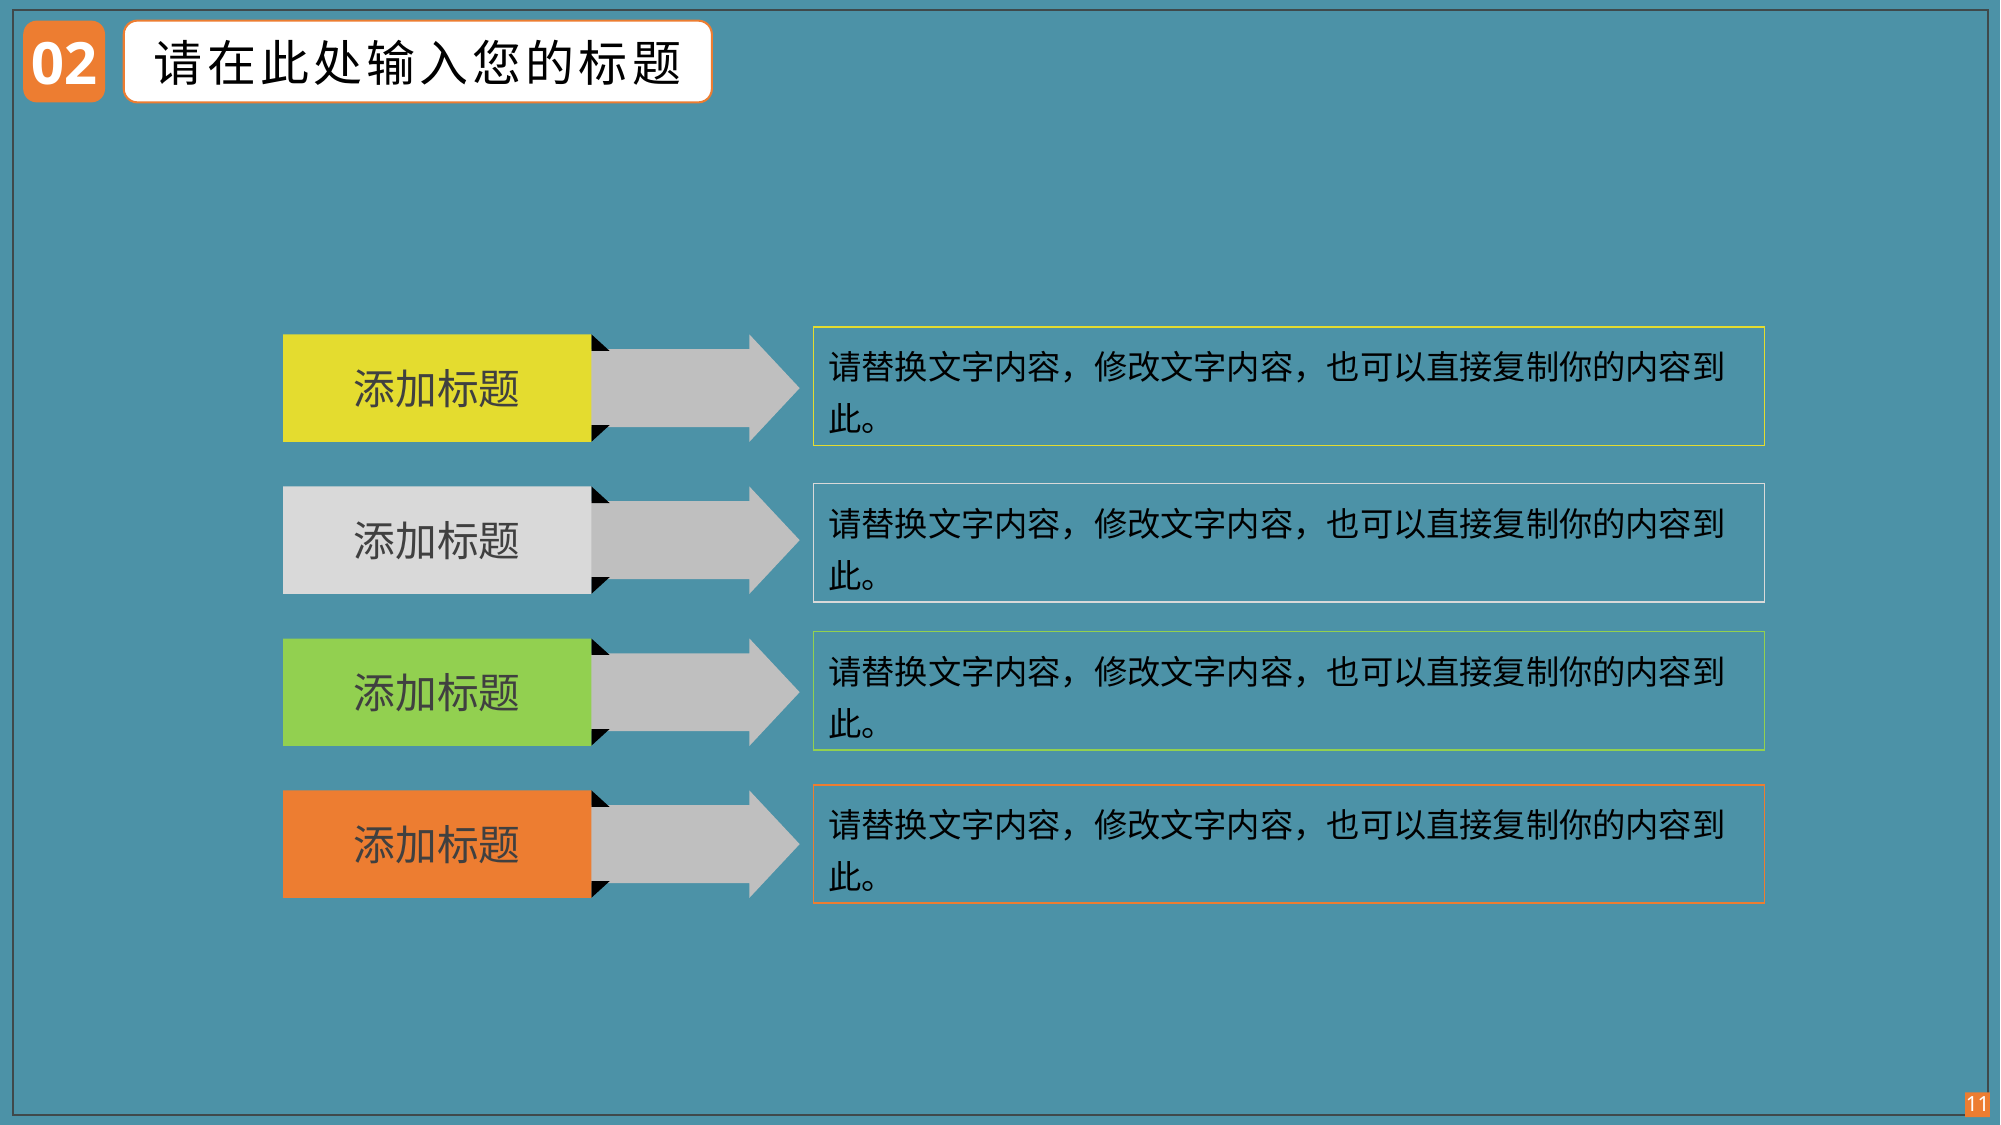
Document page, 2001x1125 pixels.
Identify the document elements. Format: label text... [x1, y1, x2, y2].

text_box [282, 790, 610, 898]
text_box [610, 483, 802, 597]
text_box [1944, 1091, 2000, 1118]
text_box [12, 9, 1989, 1116]
text_box [610, 635, 802, 749]
text_box [282, 486, 610, 594]
text_box 请替换文字内容，修改文字内容，也可以直接复制你的内容到此。 [813, 631, 1765, 750]
text_box 请替换文字内容，修改文字内容，也可以直接复制你的内容到此。 [813, 483, 1765, 602]
text_box [282, 638, 610, 746]
text_box 请替换文字内容，修改文字内容，也可以直接复制你的内容到此。 [813, 326, 1765, 446]
text_box 请替换文字内容，修改文字内容，也可以直接复制你的内容到此。 [813, 784, 1765, 904]
text_box [610, 331, 802, 445]
text_box [282, 334, 610, 442]
text_box [610, 787, 802, 901]
